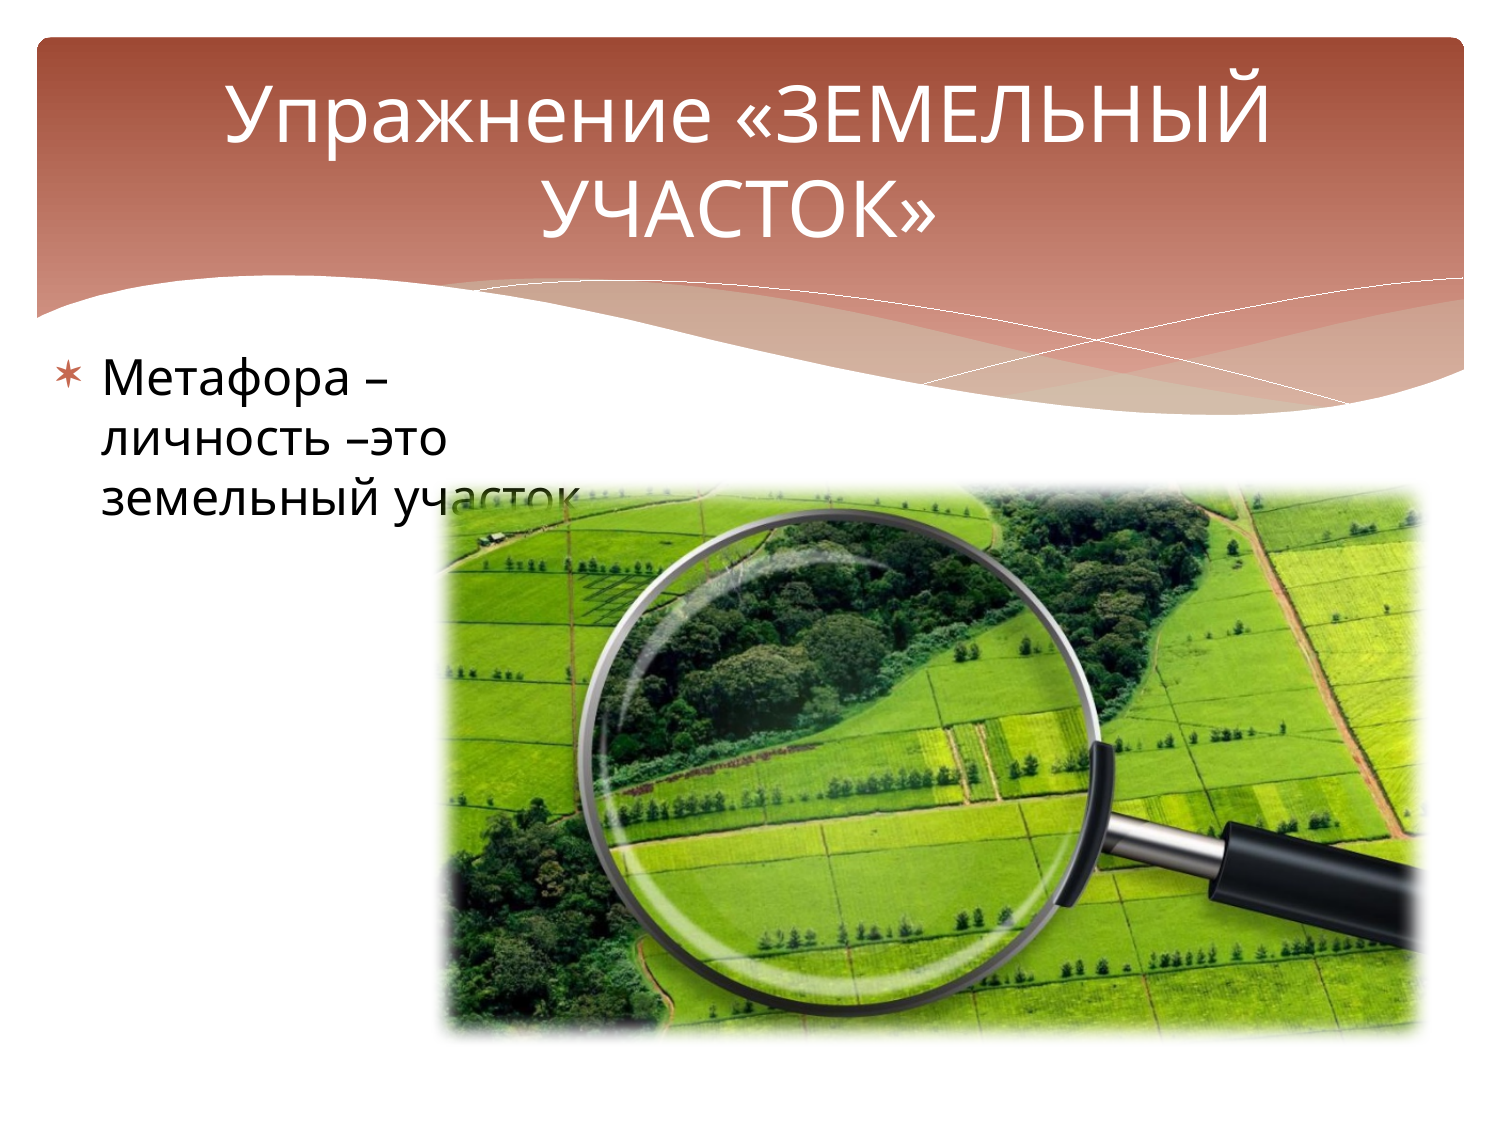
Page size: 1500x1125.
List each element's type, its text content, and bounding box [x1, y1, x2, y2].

title Упражнение «ЗЕМЕЛЬНЫЙ УЧАСТОК» [75, 55, 1425, 261]
picture [430, 477, 1432, 1047]
list Метафора – личность –это земельный участок [41, 338, 613, 687]
